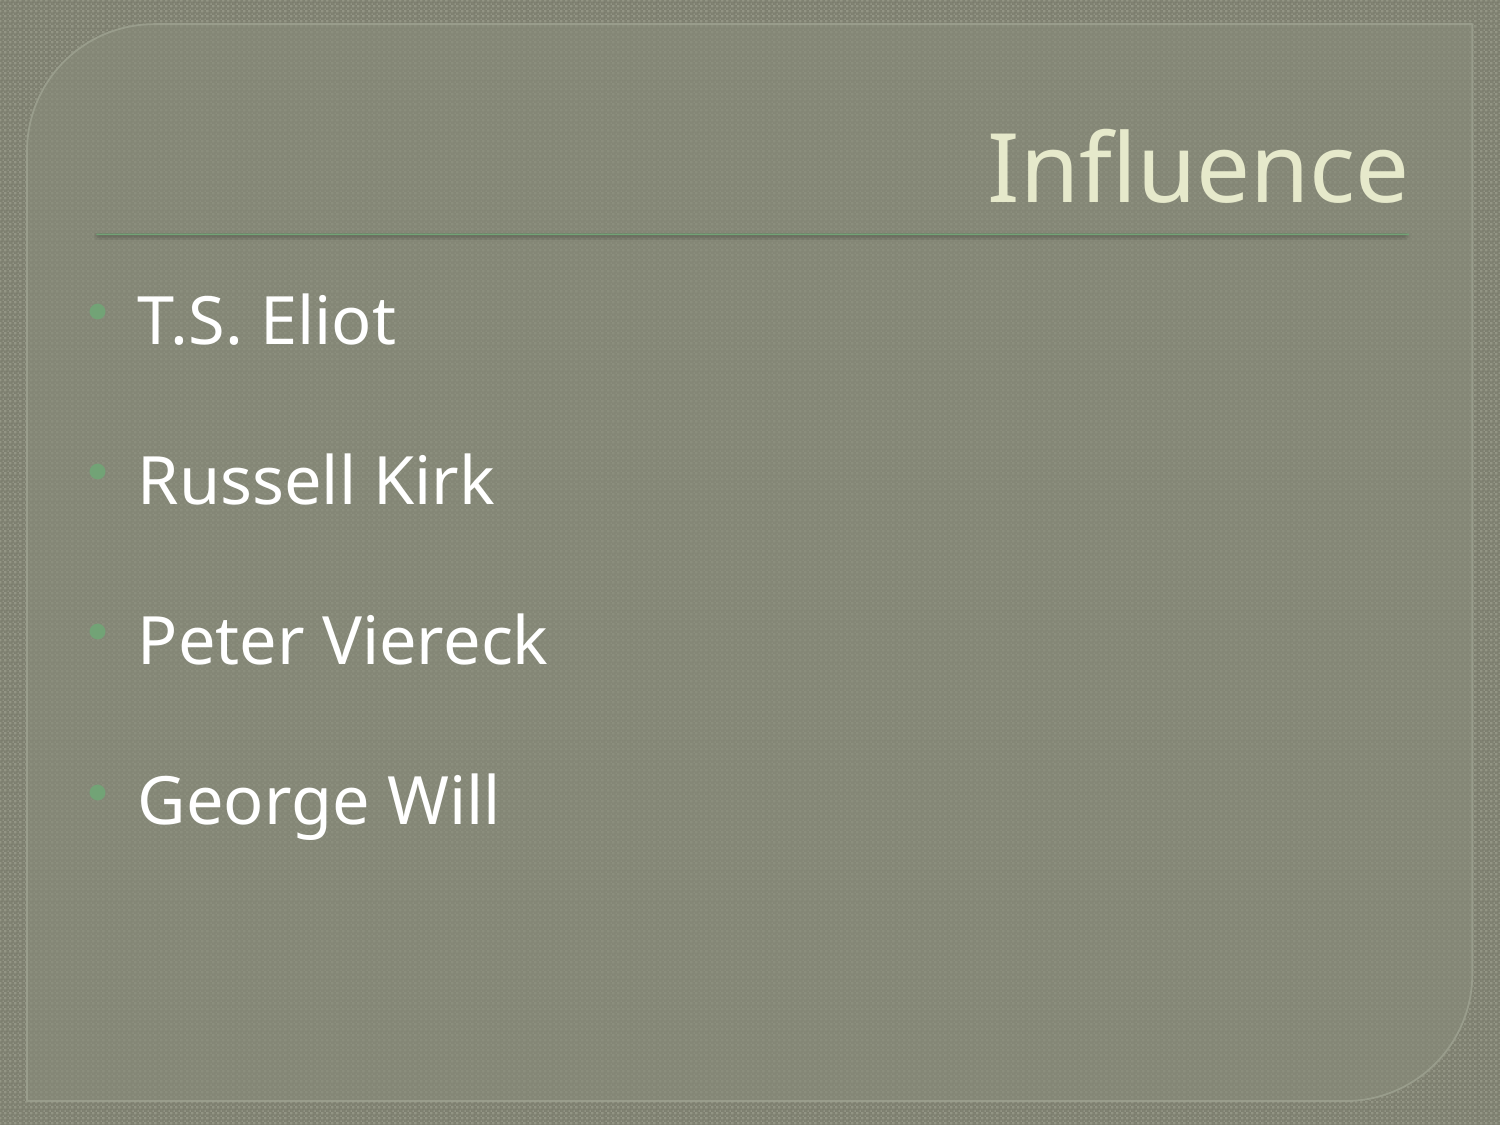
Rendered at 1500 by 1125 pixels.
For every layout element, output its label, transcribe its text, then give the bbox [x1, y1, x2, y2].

title Influence [75, 41, 1425, 230]
list T.S. Eliot Russell Kirk Peter Viereck George Will [75, 270, 1425, 1013]
